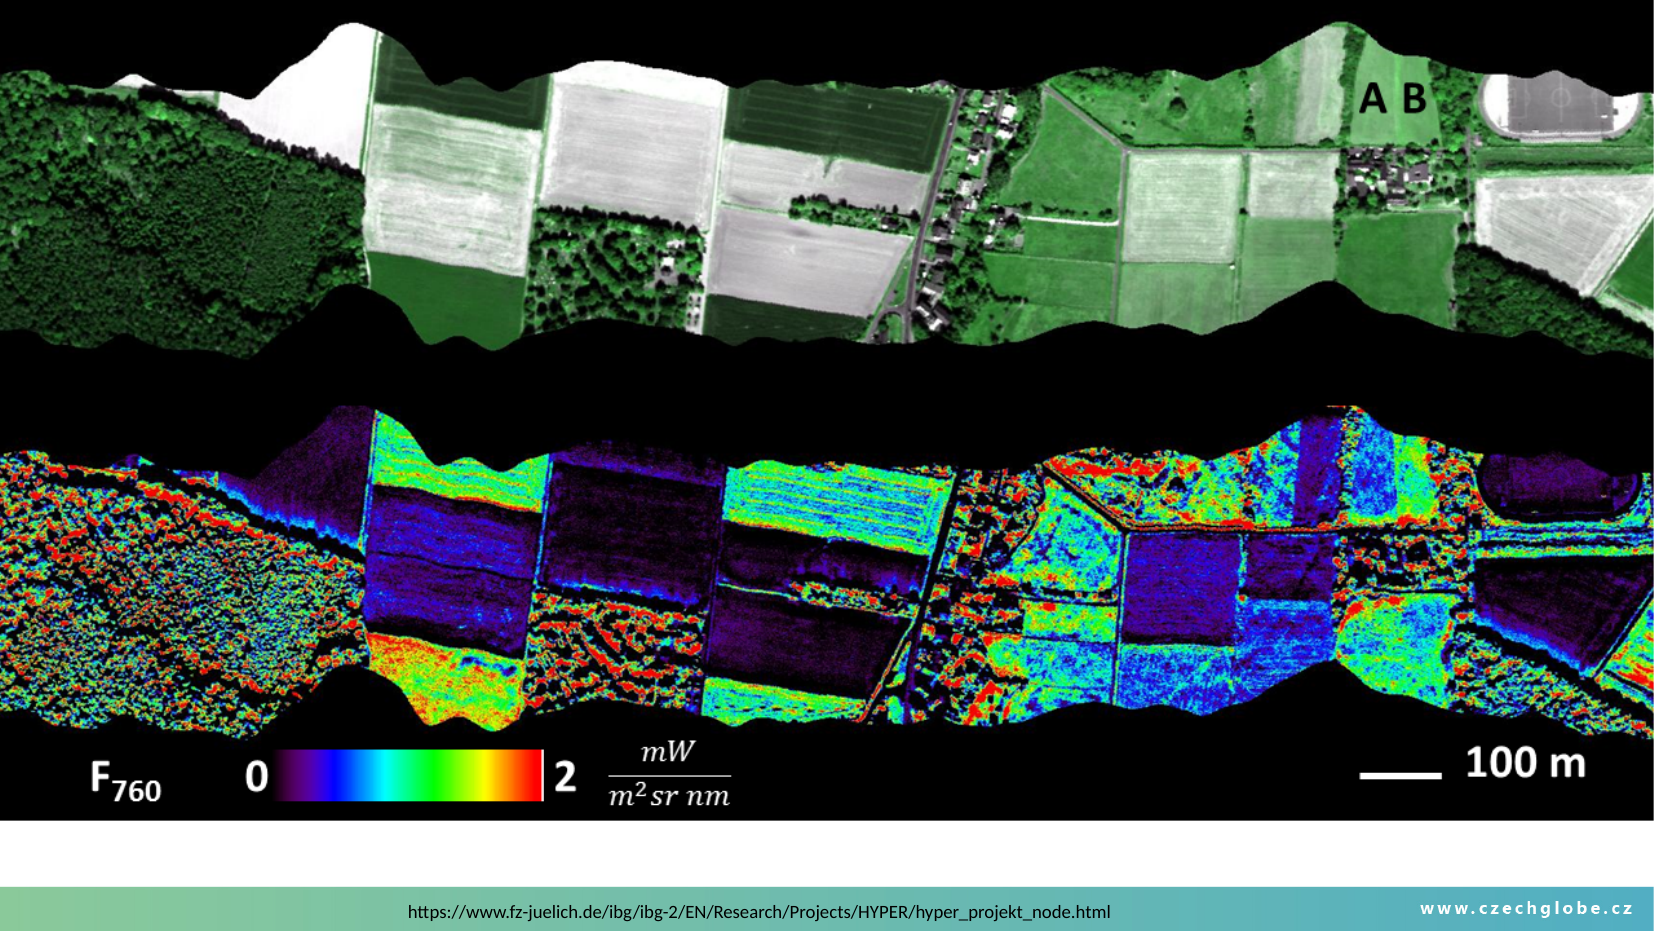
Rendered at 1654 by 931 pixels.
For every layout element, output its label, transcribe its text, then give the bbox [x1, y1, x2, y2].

text_box https://www.fz-juelich.de/ibg/ibg-2/EN/Research/Projects/HYPER/hyper_projekt_node.html [393, 892, 1220, 930]
picture [0, 0, 1654, 931]
